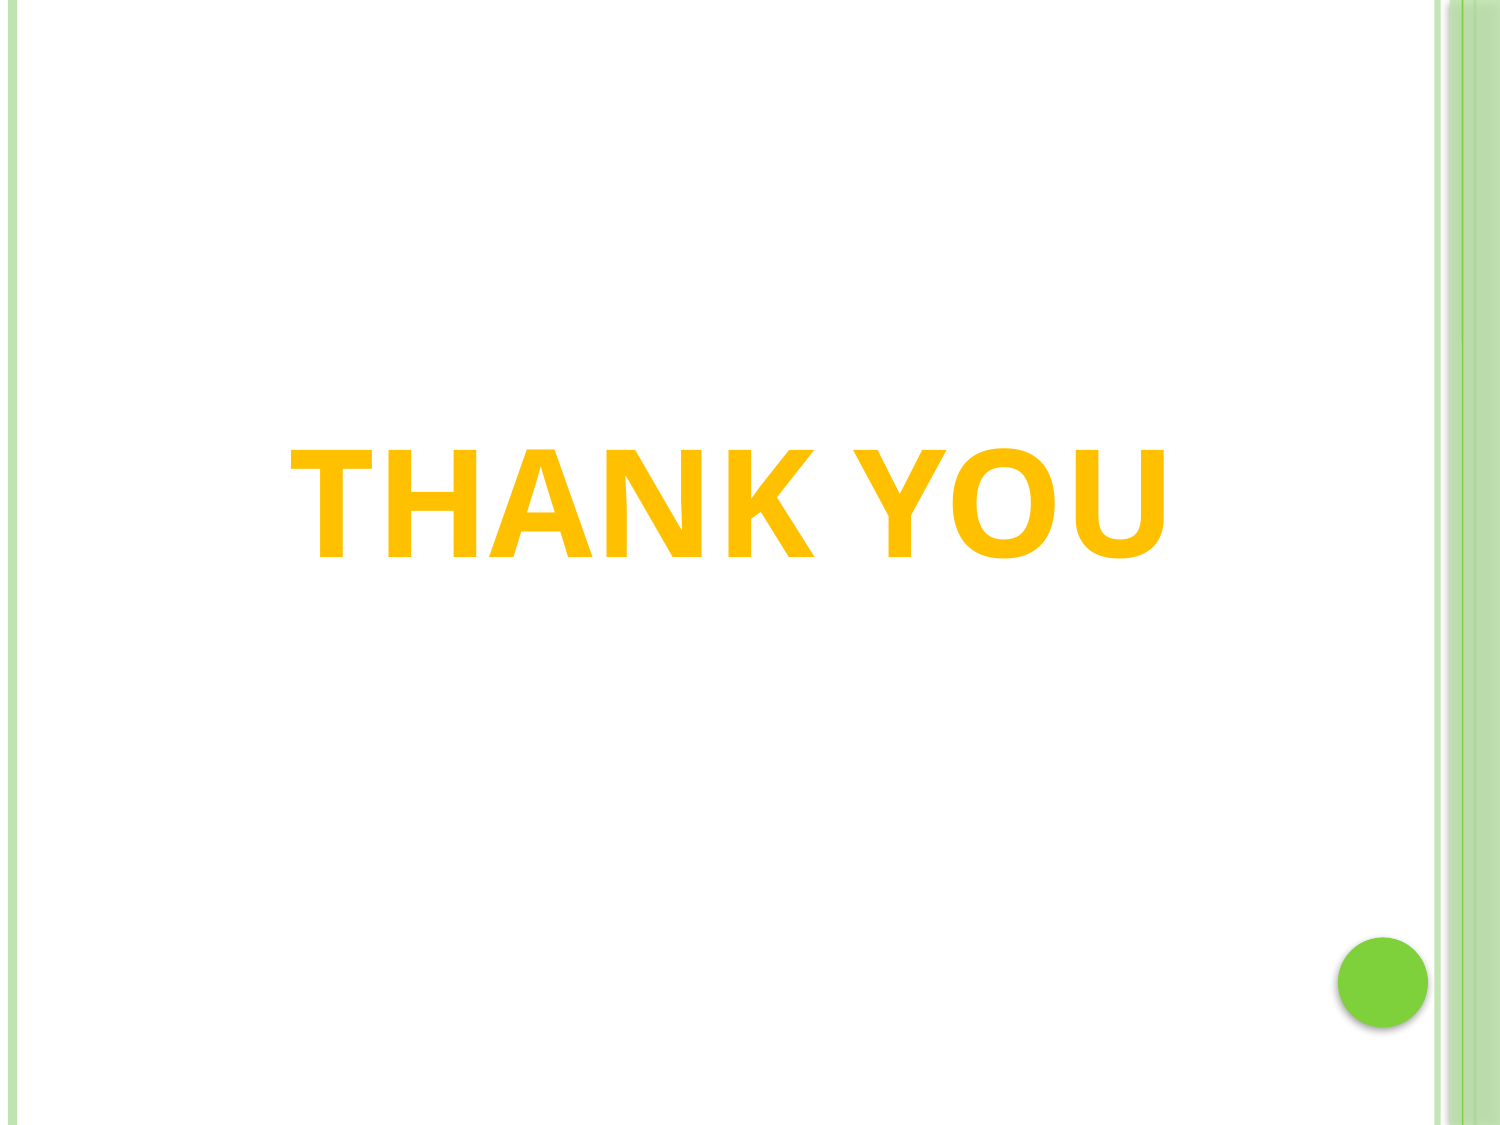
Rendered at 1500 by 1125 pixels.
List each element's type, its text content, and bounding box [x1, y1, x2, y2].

text_box THANK YOU [273, 399, 1193, 595]
